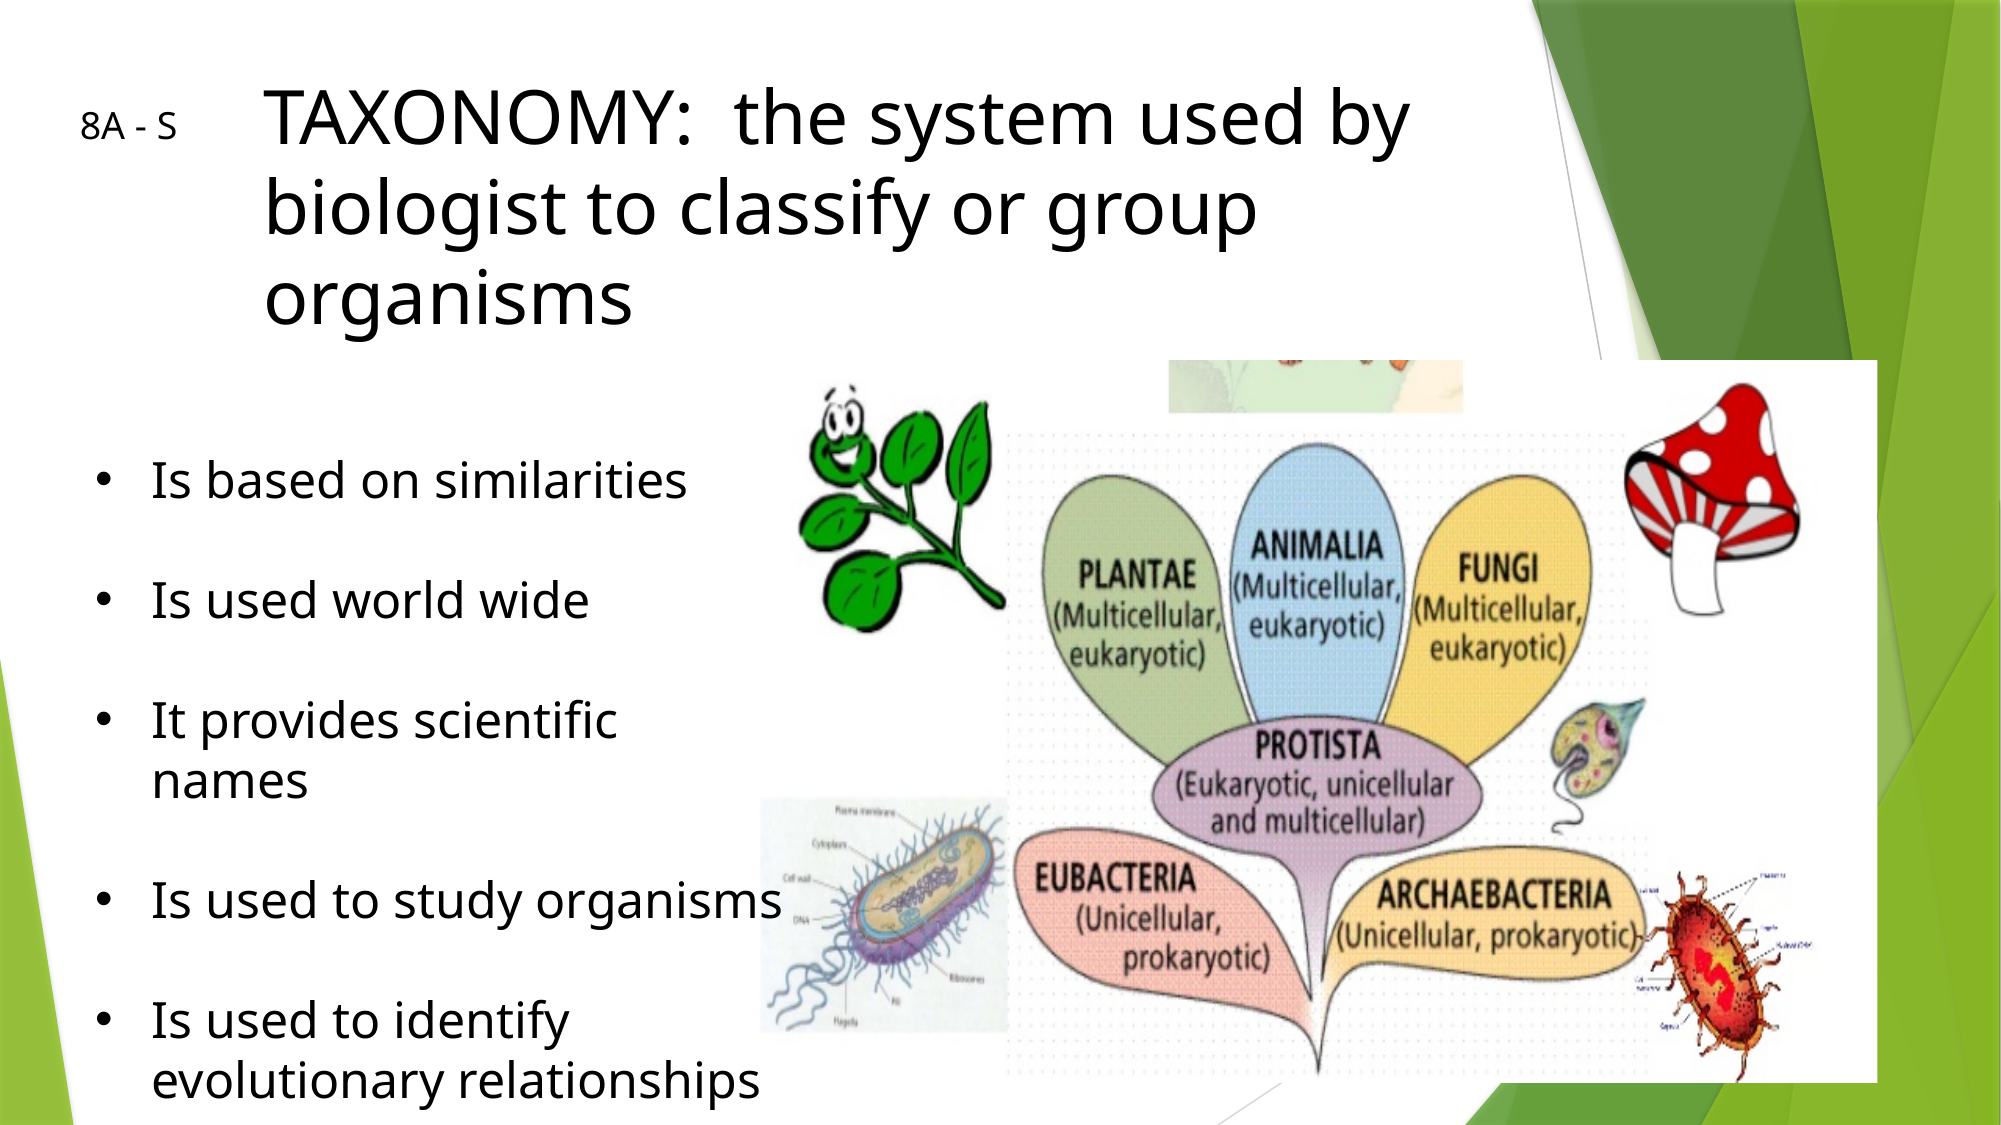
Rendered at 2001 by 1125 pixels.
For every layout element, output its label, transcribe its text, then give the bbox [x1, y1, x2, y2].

text_box TAXONOMY: the system used by biologist to classify or group organisms [248, 62, 1615, 347]
text_box Is based on similarities Is used world wide It provides scientific names Is used to study organisms Is used to identify evolutionary relationships [80, 440, 805, 1116]
text_box 8A - S [64, 94, 230, 155]
picture [742, 359, 1878, 1083]
